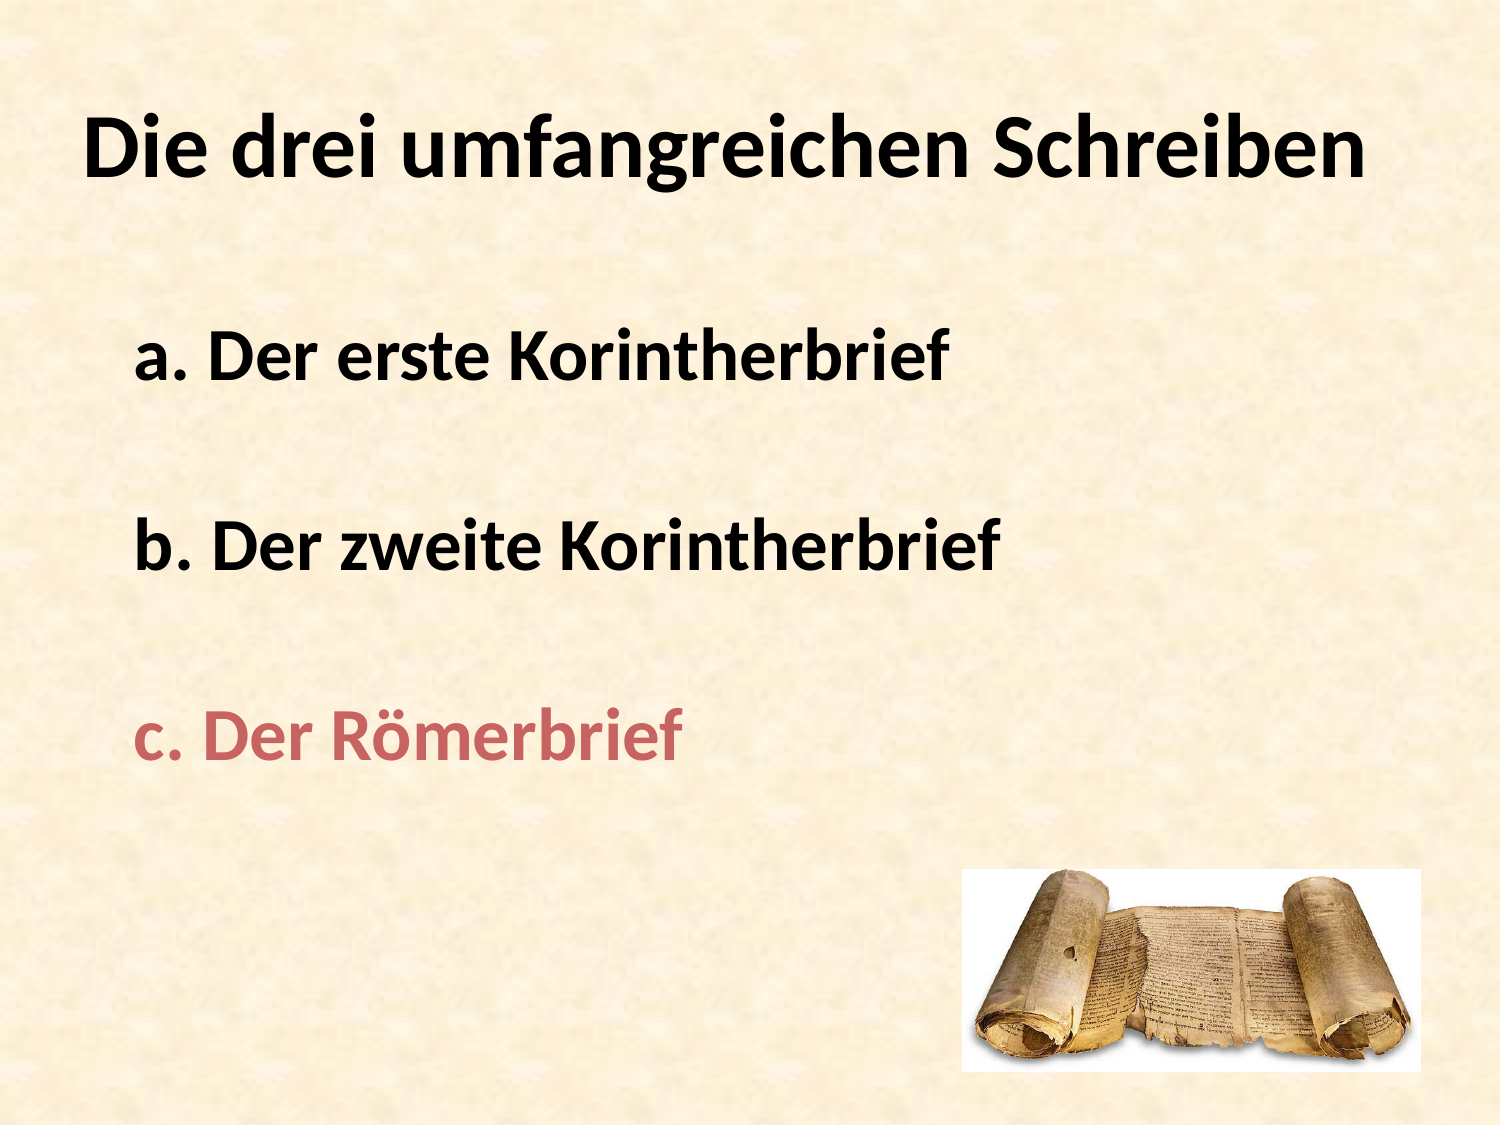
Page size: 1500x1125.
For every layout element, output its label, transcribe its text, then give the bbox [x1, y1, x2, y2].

title Die drei umfangreichen Schreiben a. Der erste Korintherbrief b. Der zweite Korintherbrief c. Der Römerbrief [67, 78, 1427, 1047]
picture [0, 0, 1500, 1125]
